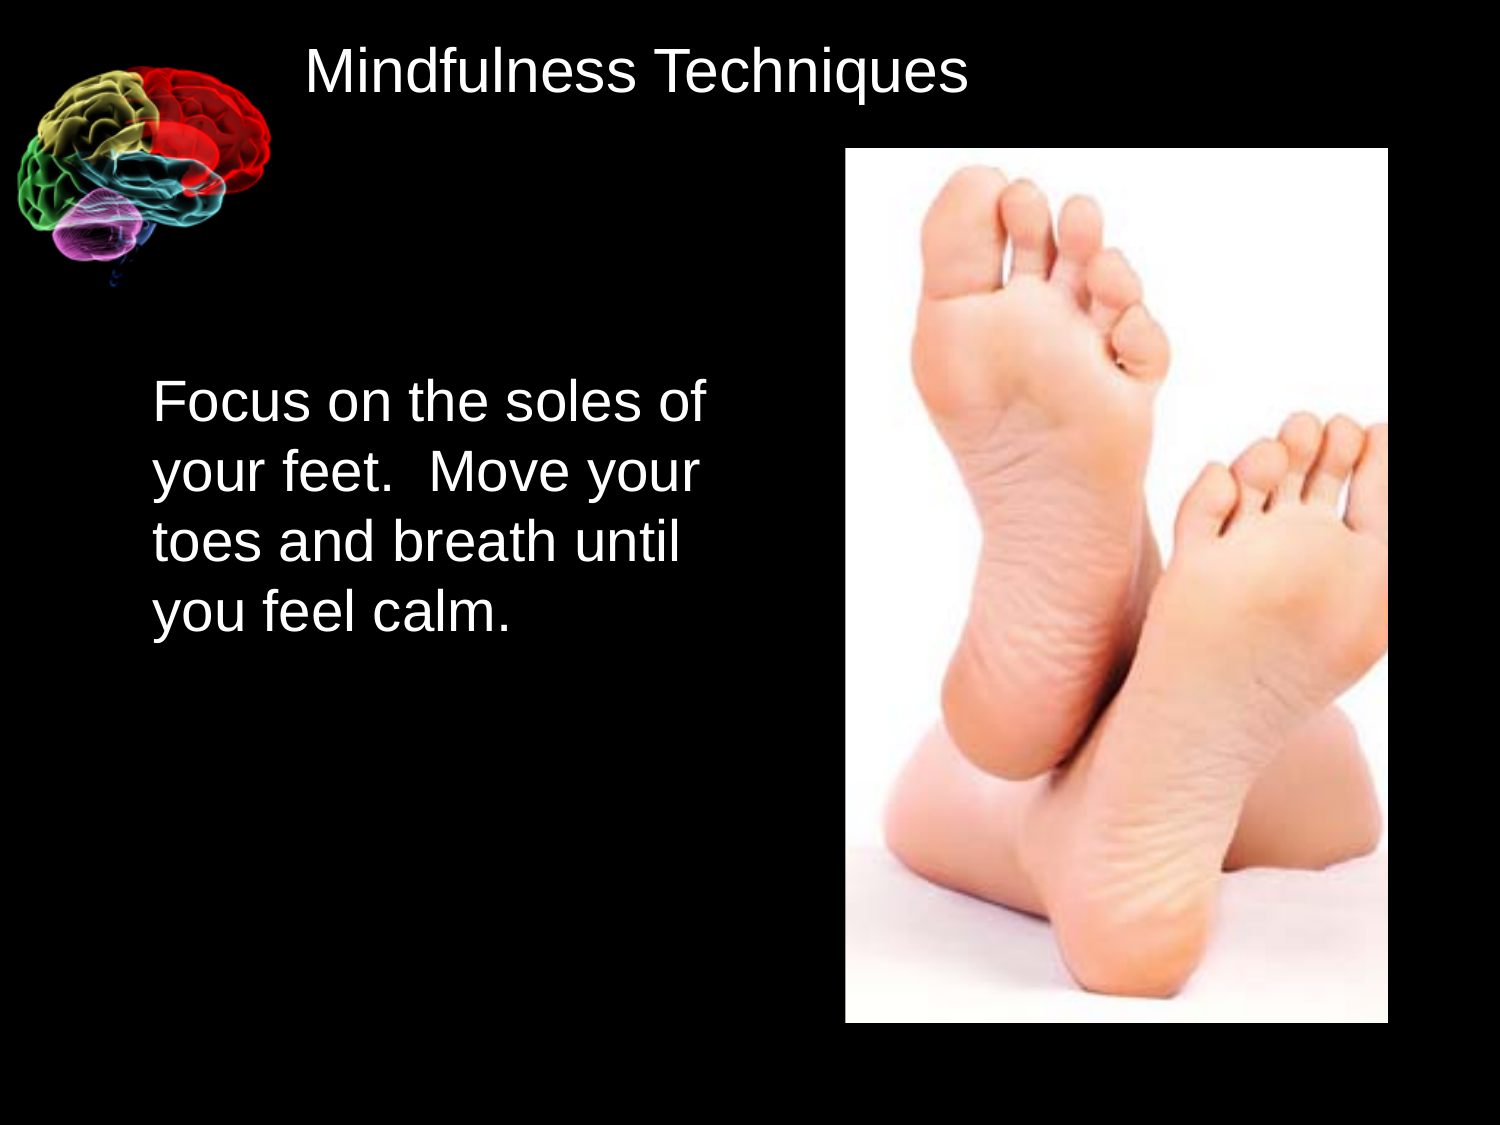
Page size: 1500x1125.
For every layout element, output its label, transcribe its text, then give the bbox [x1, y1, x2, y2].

title Mindfulness Techniques [289, 30, 1282, 115]
list Focus on the soles of your feet. Move your toes and breath until you feel calm. [137, 355, 751, 770]
picture [0, 0, 1500, 1125]
